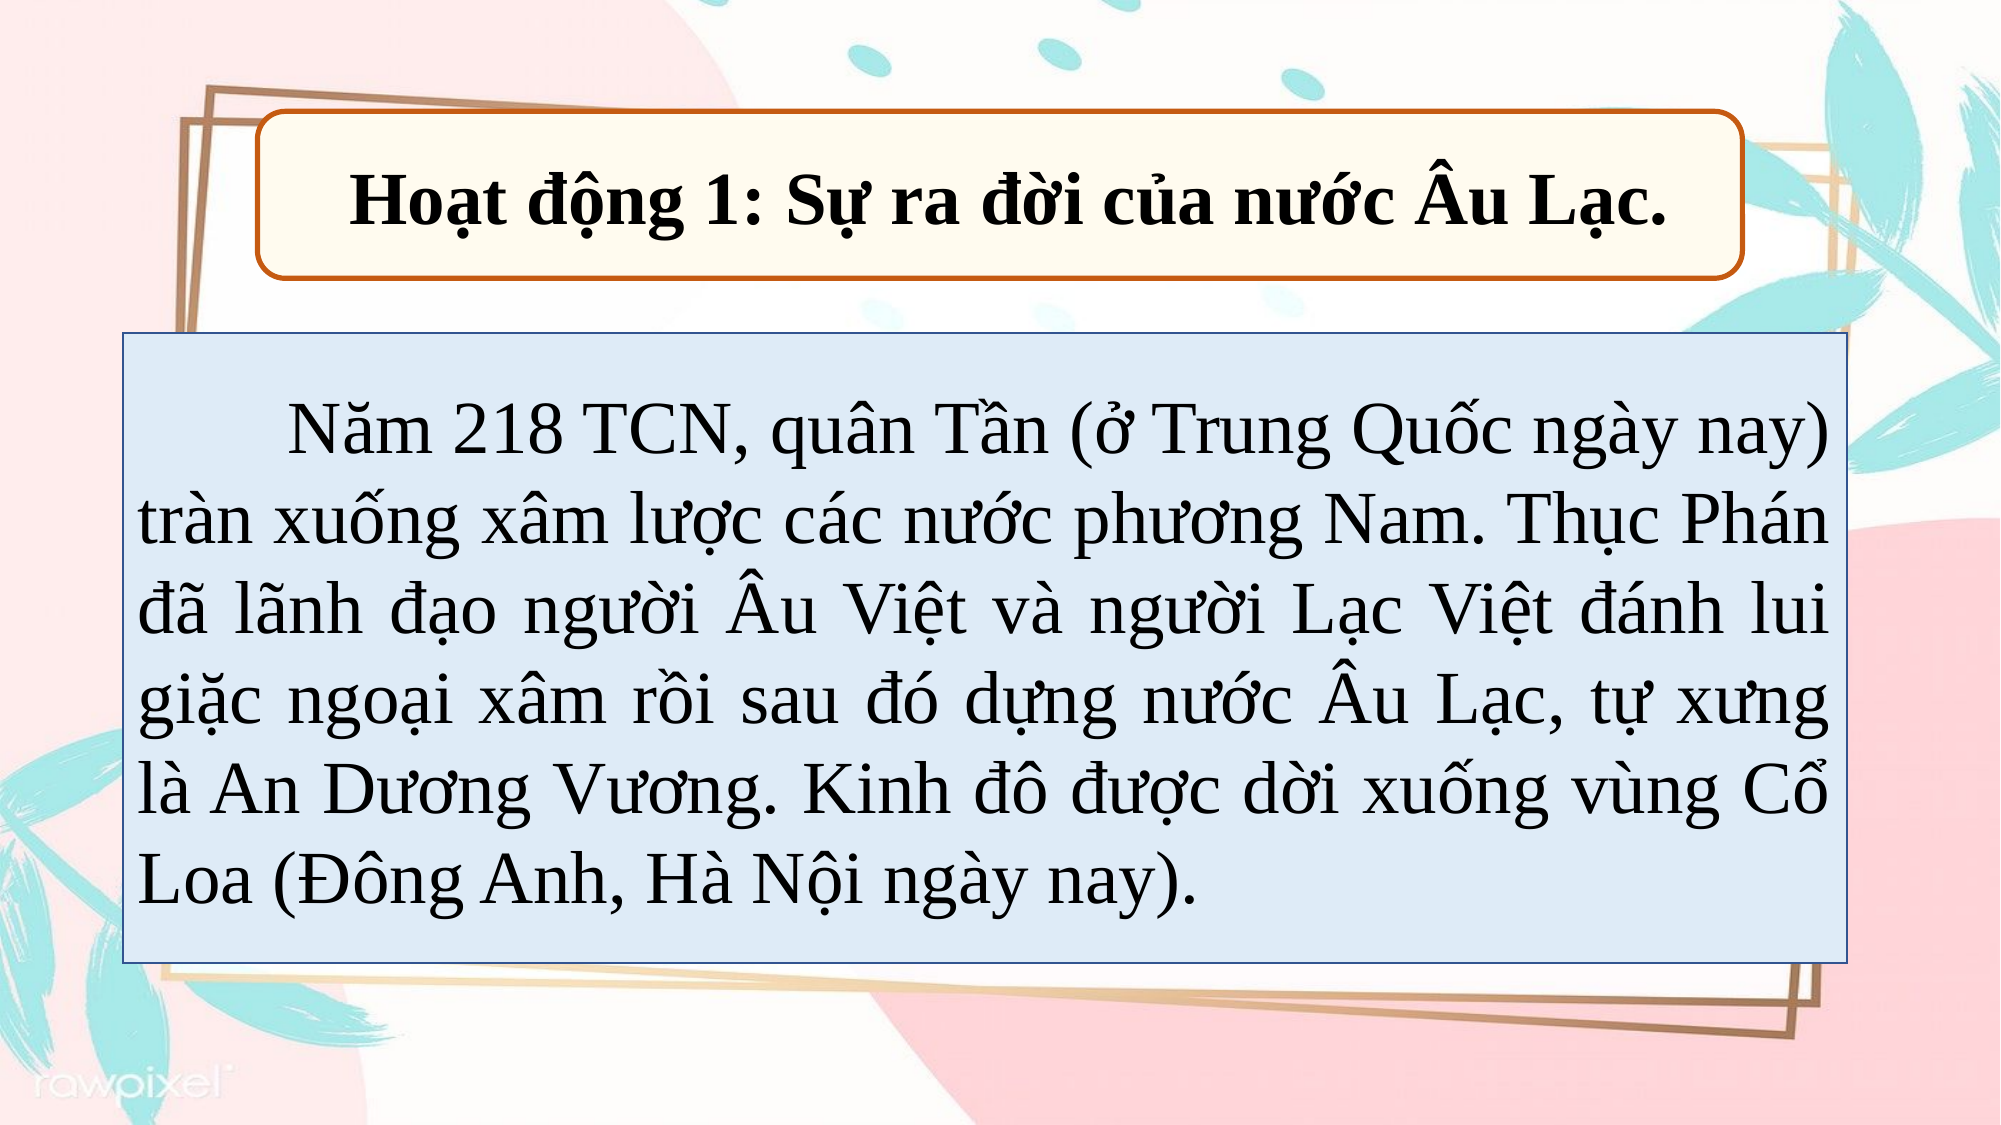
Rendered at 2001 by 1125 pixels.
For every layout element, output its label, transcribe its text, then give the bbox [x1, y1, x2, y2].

text_box Hoạt động 1: Sự ra đời của nước Âu Lạc. [256, 110, 1744, 280]
picture [0, 0, 2001, 1125]
text_box Năm 218 TCN, quân Tần (ở Trung Quốc ngày nay) tràn xuống xâm lược các nước phương Nam. Thục Phán đã lãnh đạo người Âu Việt và người Lạc Việt đánh lui giặc ngoại xâm rồi sau đó dựng nước Âu Lạc, tự xưng là An Dương Vương. Kinh đô được dời xuống vùng Cổ Loa (Đông Anh, Hà Nội ngày nay). [122, 332, 1848, 964]
